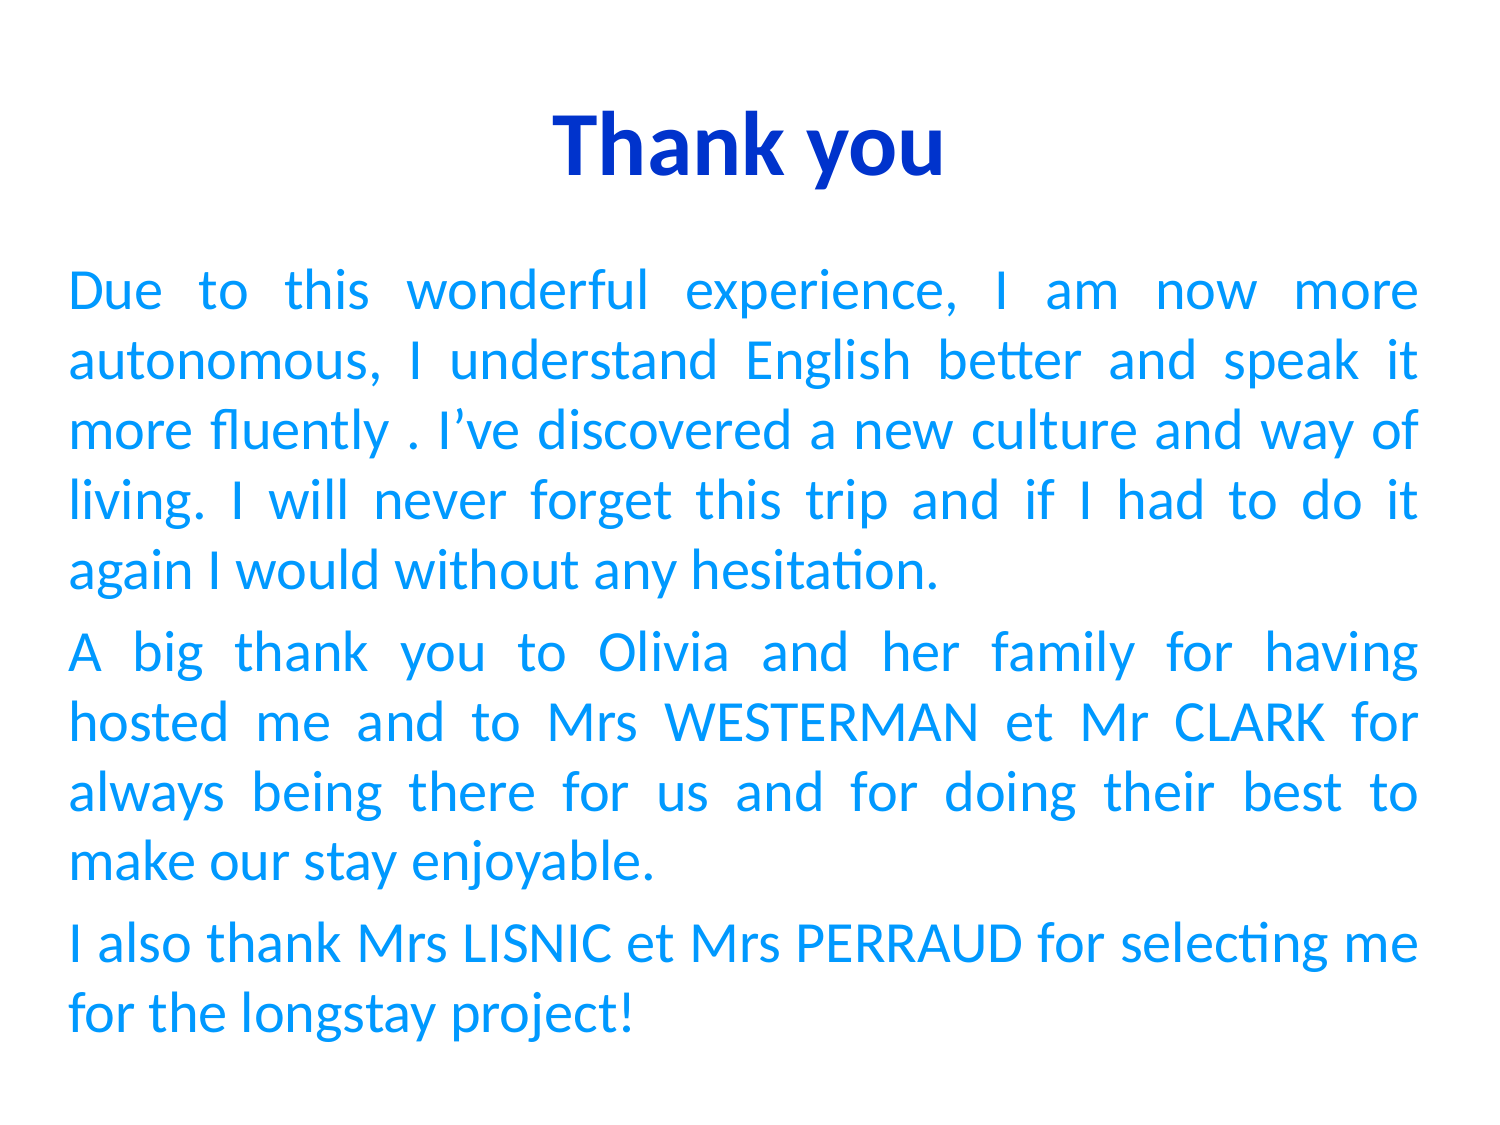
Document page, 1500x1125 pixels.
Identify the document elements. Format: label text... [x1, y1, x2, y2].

title Thank you [75, 45, 1425, 233]
list Due to this wonderful experience, I am now more autonomous, I understand English better and speak it more fluently . I’ve discovered a new culture and way of living. I will never forget this trip and if I had to do it again I would without any hesitation. A big thank you to Olivia and her family for having hosted me and to Mrs WESTERMAN et Mr CLARK for always being there for us and for doing their best to make our stay enjoyable. I also thank Mrs LISNIC et Mrs PERRAUD for selecting me for the longstay project! [53, 243, 1436, 1083]
